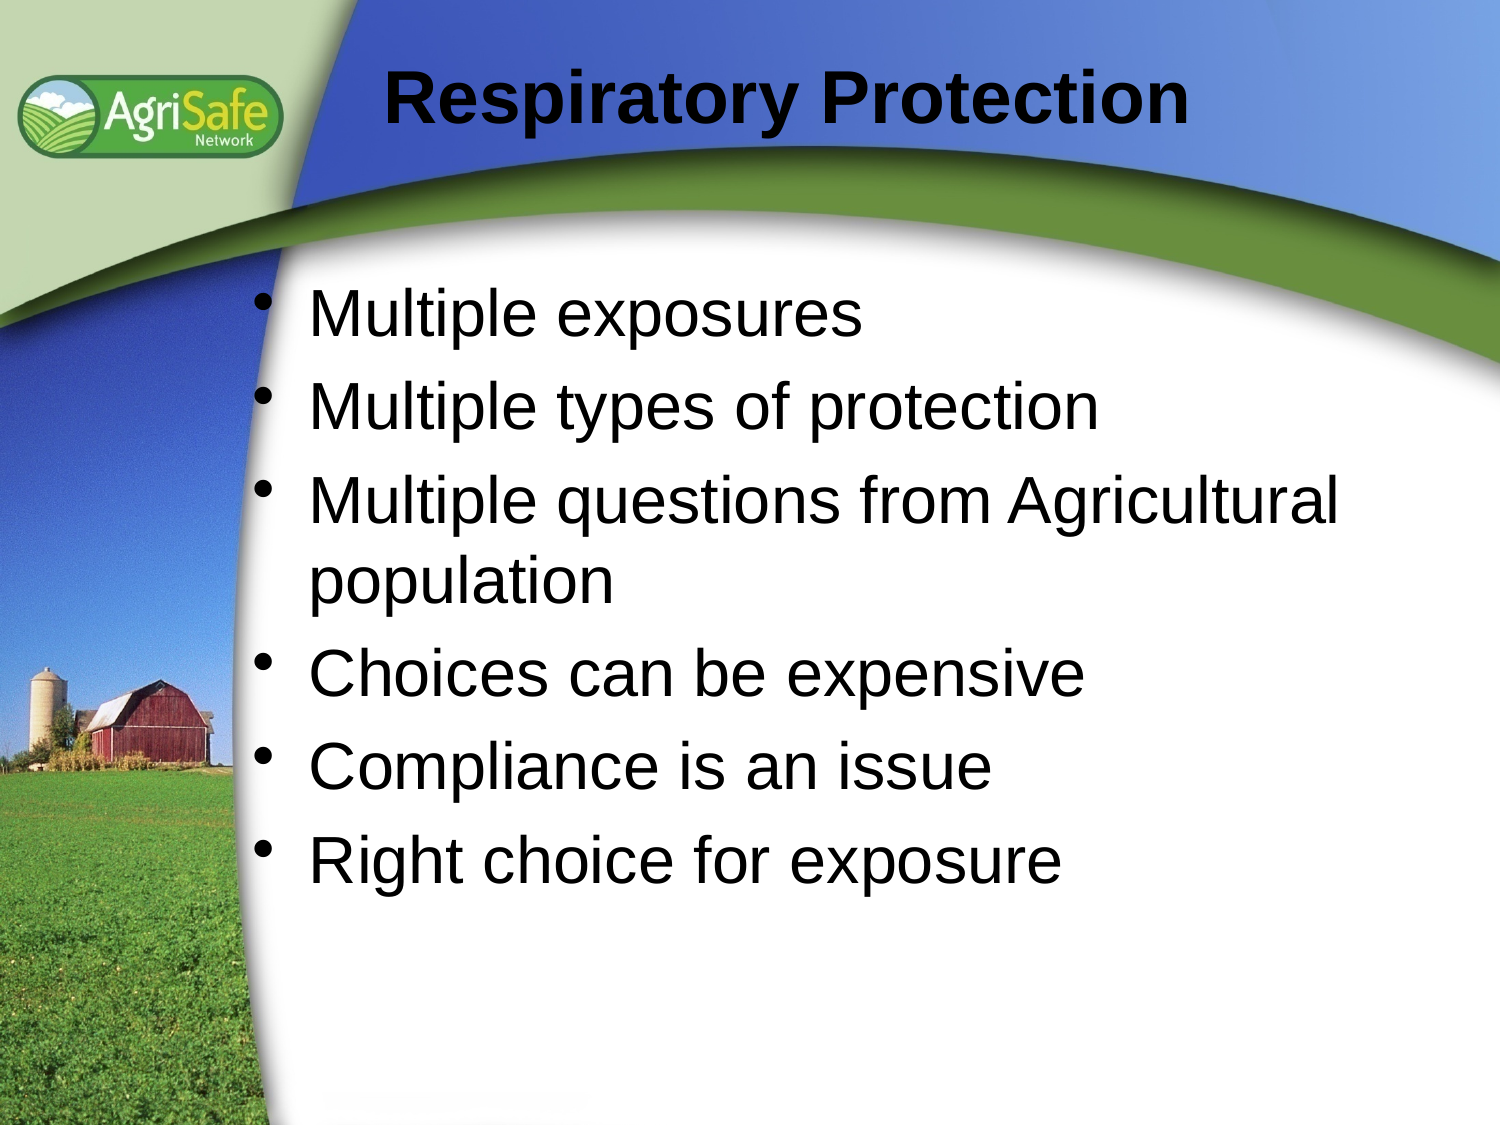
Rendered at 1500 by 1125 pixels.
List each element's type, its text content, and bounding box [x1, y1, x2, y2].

picture [0, 0, 1500, 1125]
list Multiple exposures Multiple types of protection Multiple questions from Agricultural population Choices can be expensive Compliance is an issue Right choice for exposure [237, 262, 1425, 1005]
title Respiratory Protection [112, 0, 1463, 188]
